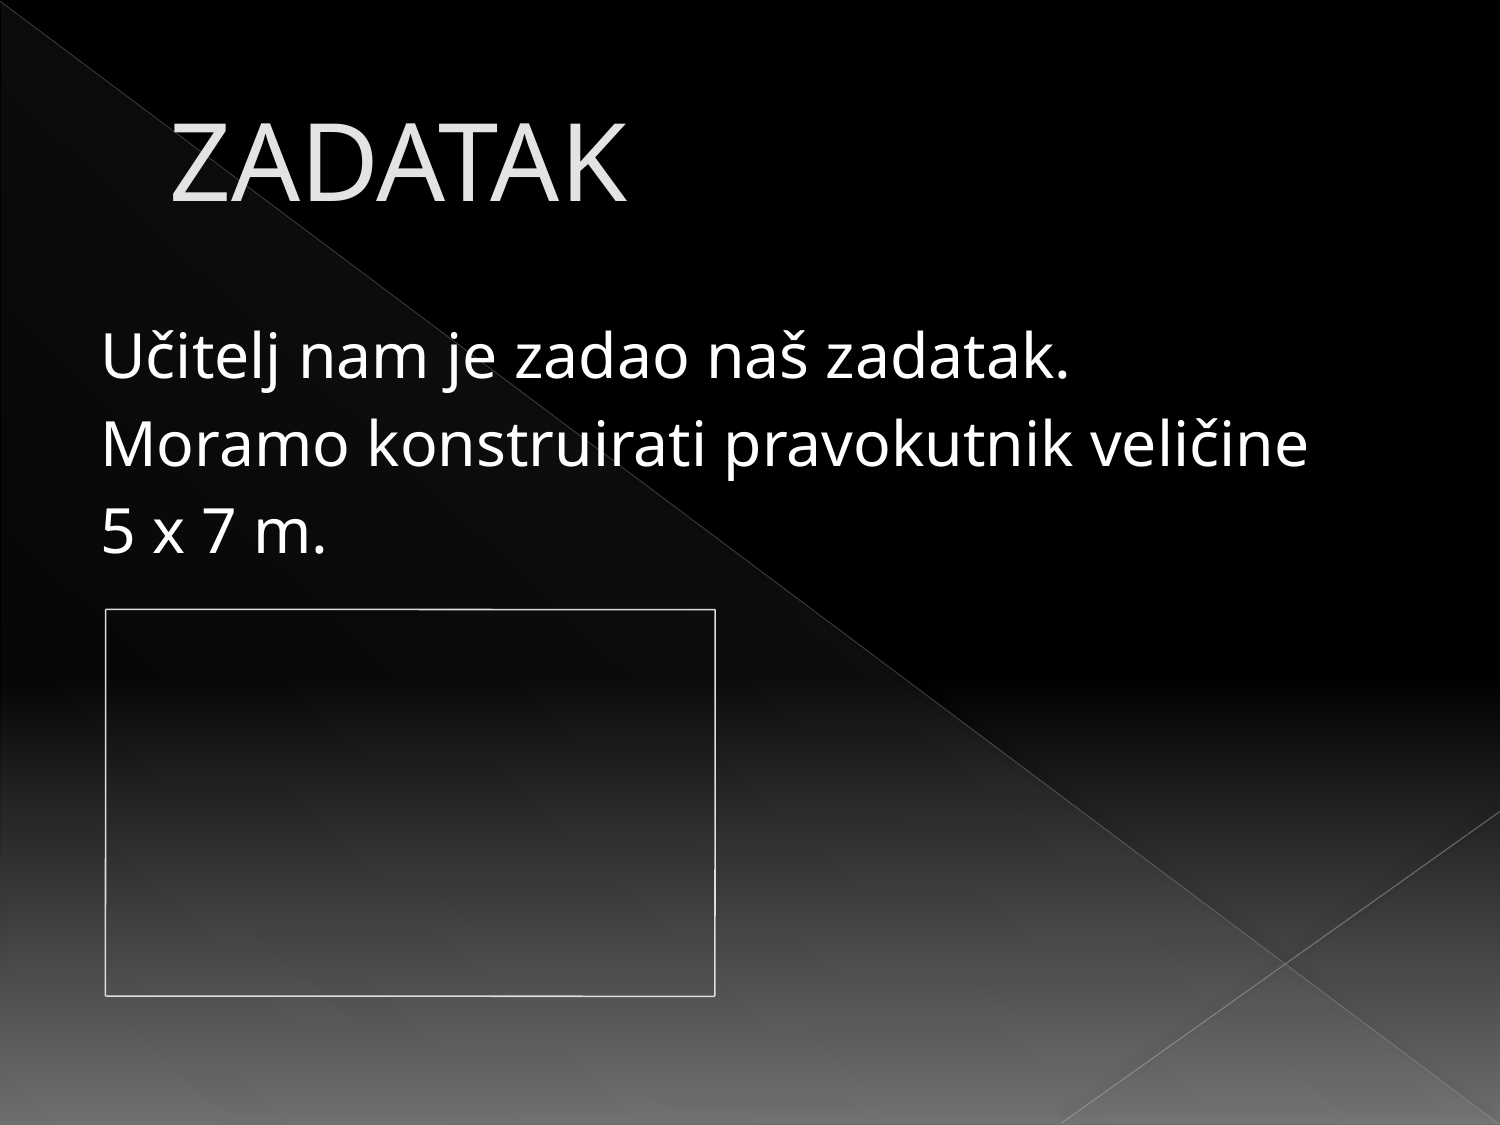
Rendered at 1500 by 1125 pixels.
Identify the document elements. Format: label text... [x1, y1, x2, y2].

list Učitelj nam je zadao naš zadatak. Moramo konstruirati pravokutnik veličine 5 x 7 m. [75, 308, 1425, 1059]
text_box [105, 609, 716, 997]
title ZADATAK [75, 43, 1425, 274]
